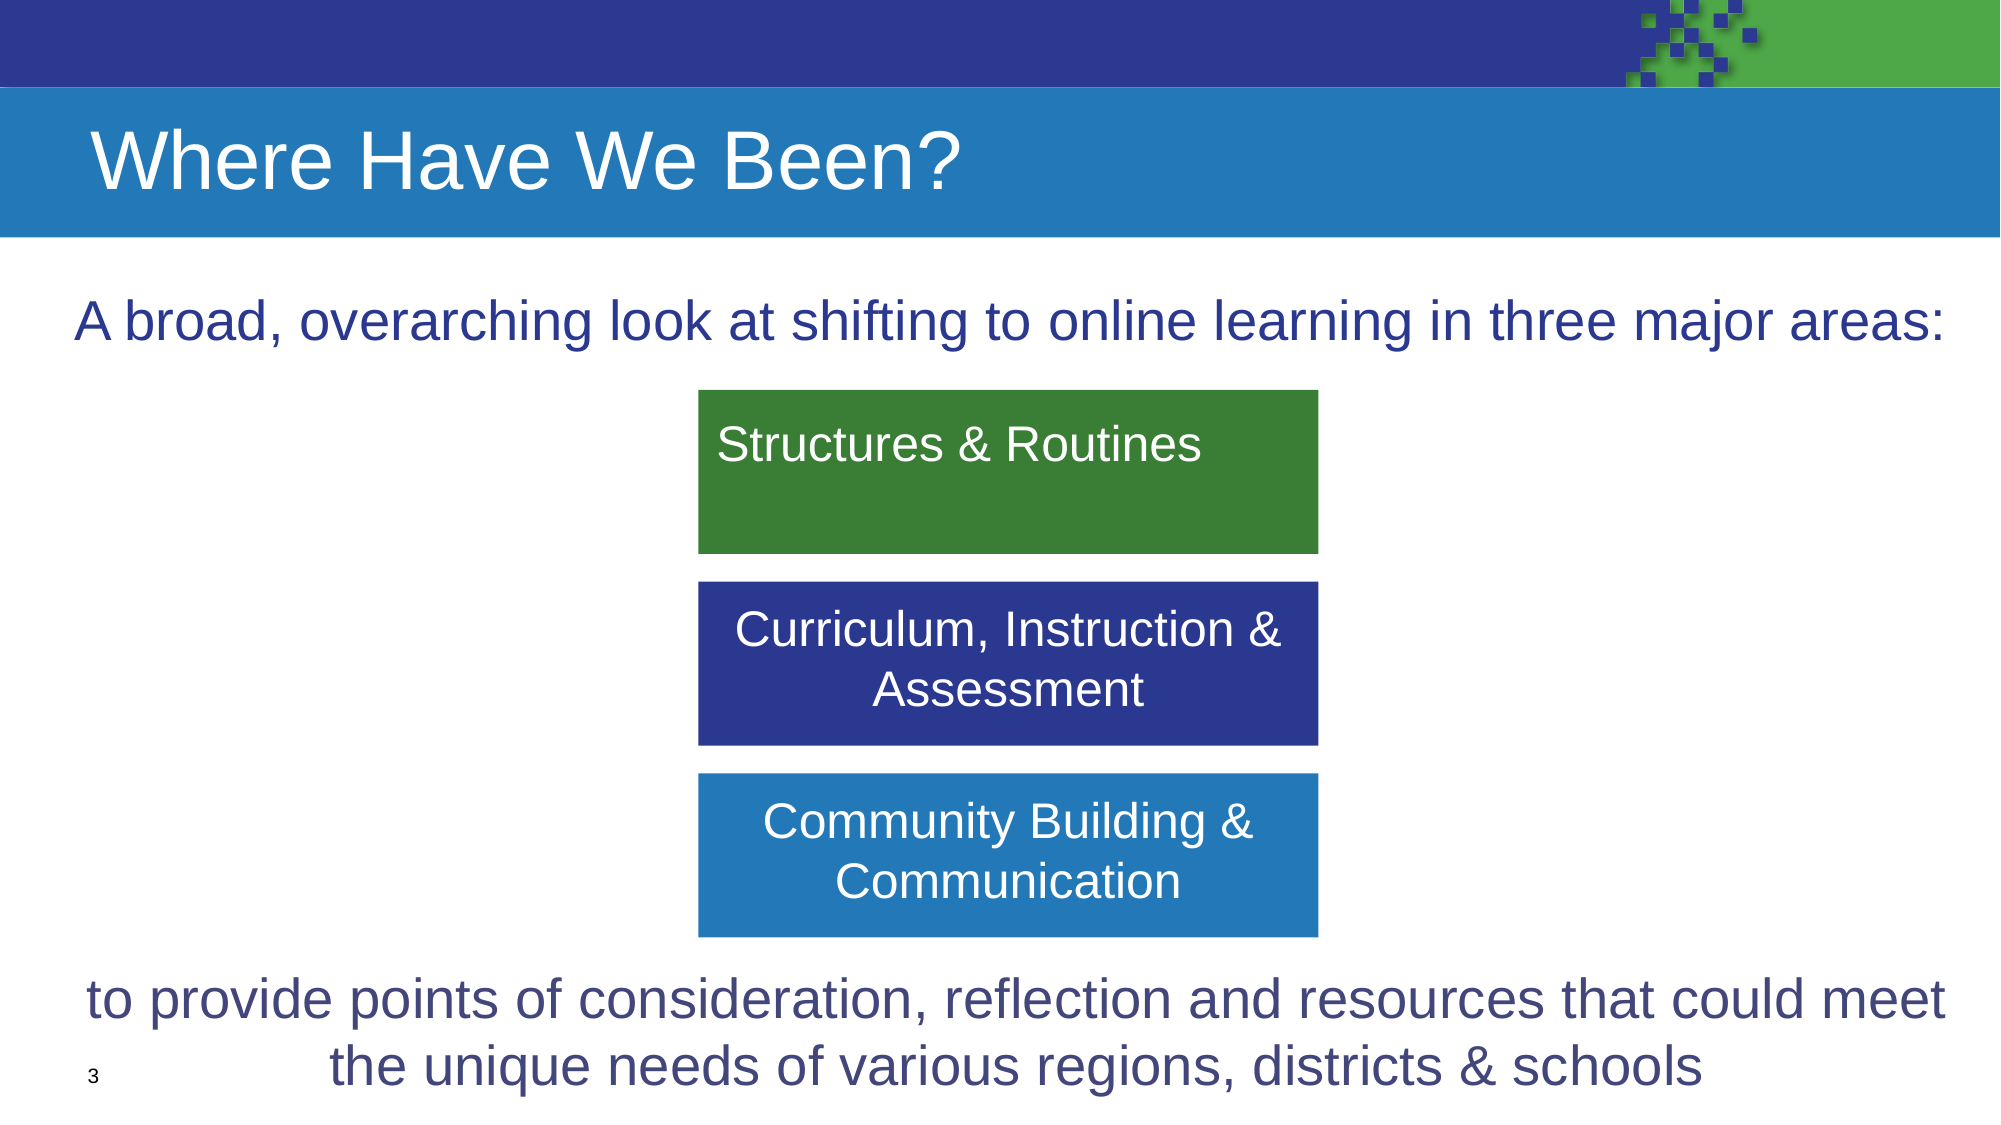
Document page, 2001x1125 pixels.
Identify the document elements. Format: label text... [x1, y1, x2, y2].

list Curriculum, Instruction & Assessment [698, 581, 1319, 746]
list Community Building & Communication [698, 773, 1319, 938]
list Structures & Routines [698, 389, 1319, 554]
text_box to provide points of consideration, reflection and resources that could meet the unique needs of various regions, districts & schools [70, 946, 1963, 1112]
text_box A broad, overarching look at shifting to online learning in three major areas: [57, 269, 1963, 367]
picture [0, 0, 1757, 87]
title Where Have We Been? [0, 87, 2000, 238]
